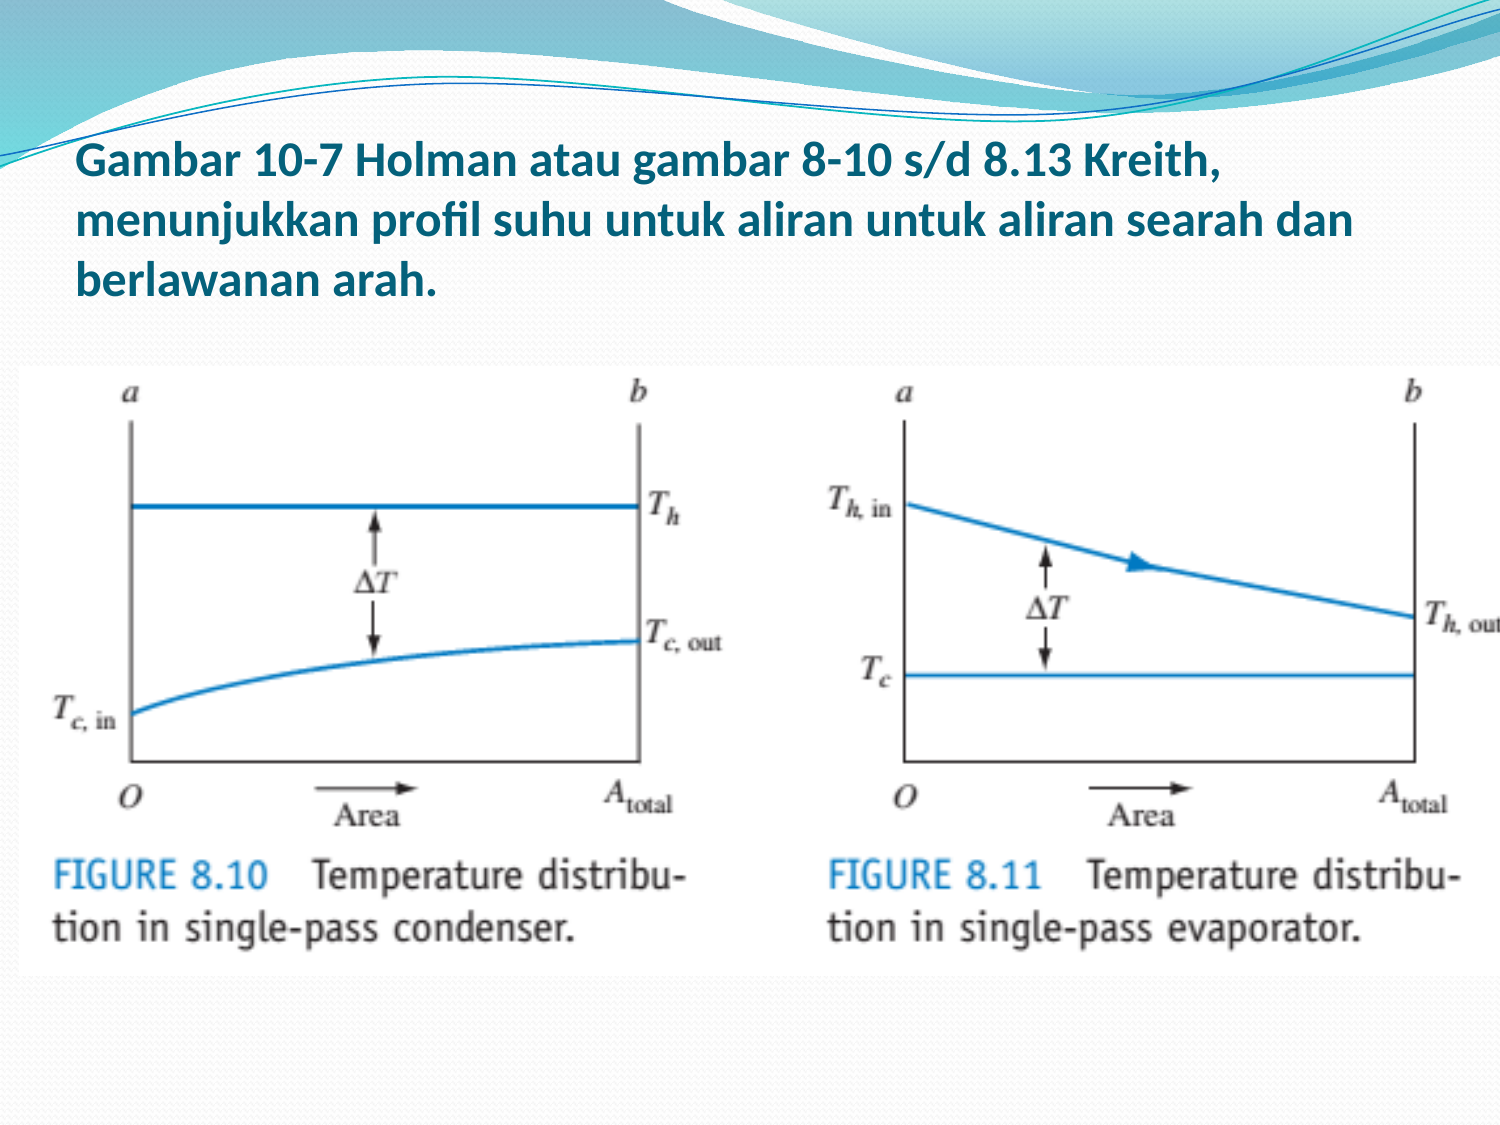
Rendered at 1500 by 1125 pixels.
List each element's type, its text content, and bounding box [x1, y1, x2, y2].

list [18, 365, 1500, 977]
text_box Gambar 10-7 Holman atau gambar 8-10 s/d 8.13 Kreith, menunjukkan profil suhu untuk aliran untuk aliran searah dan berlawanan arah. [74, 178, 1500, 365]
